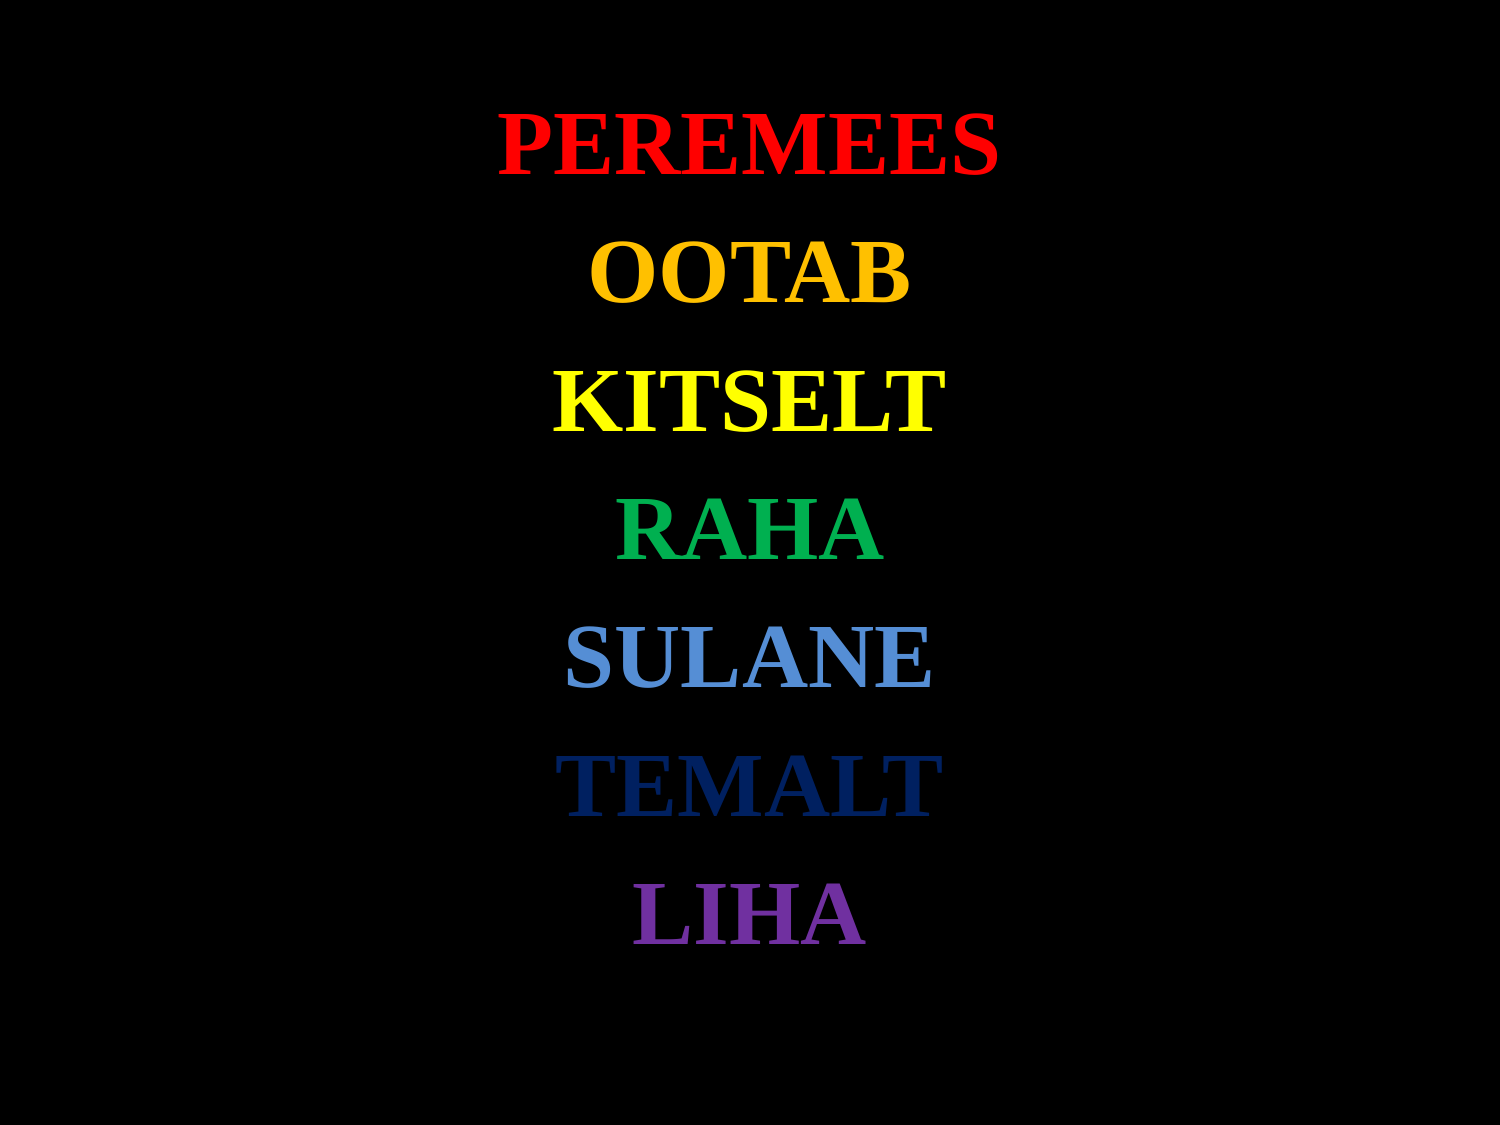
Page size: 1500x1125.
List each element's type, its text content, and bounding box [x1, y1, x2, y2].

list PEREMEES OOTAB KITSELT RAHA SULANE TEMALT LIHA [75, 75, 1425, 1050]
